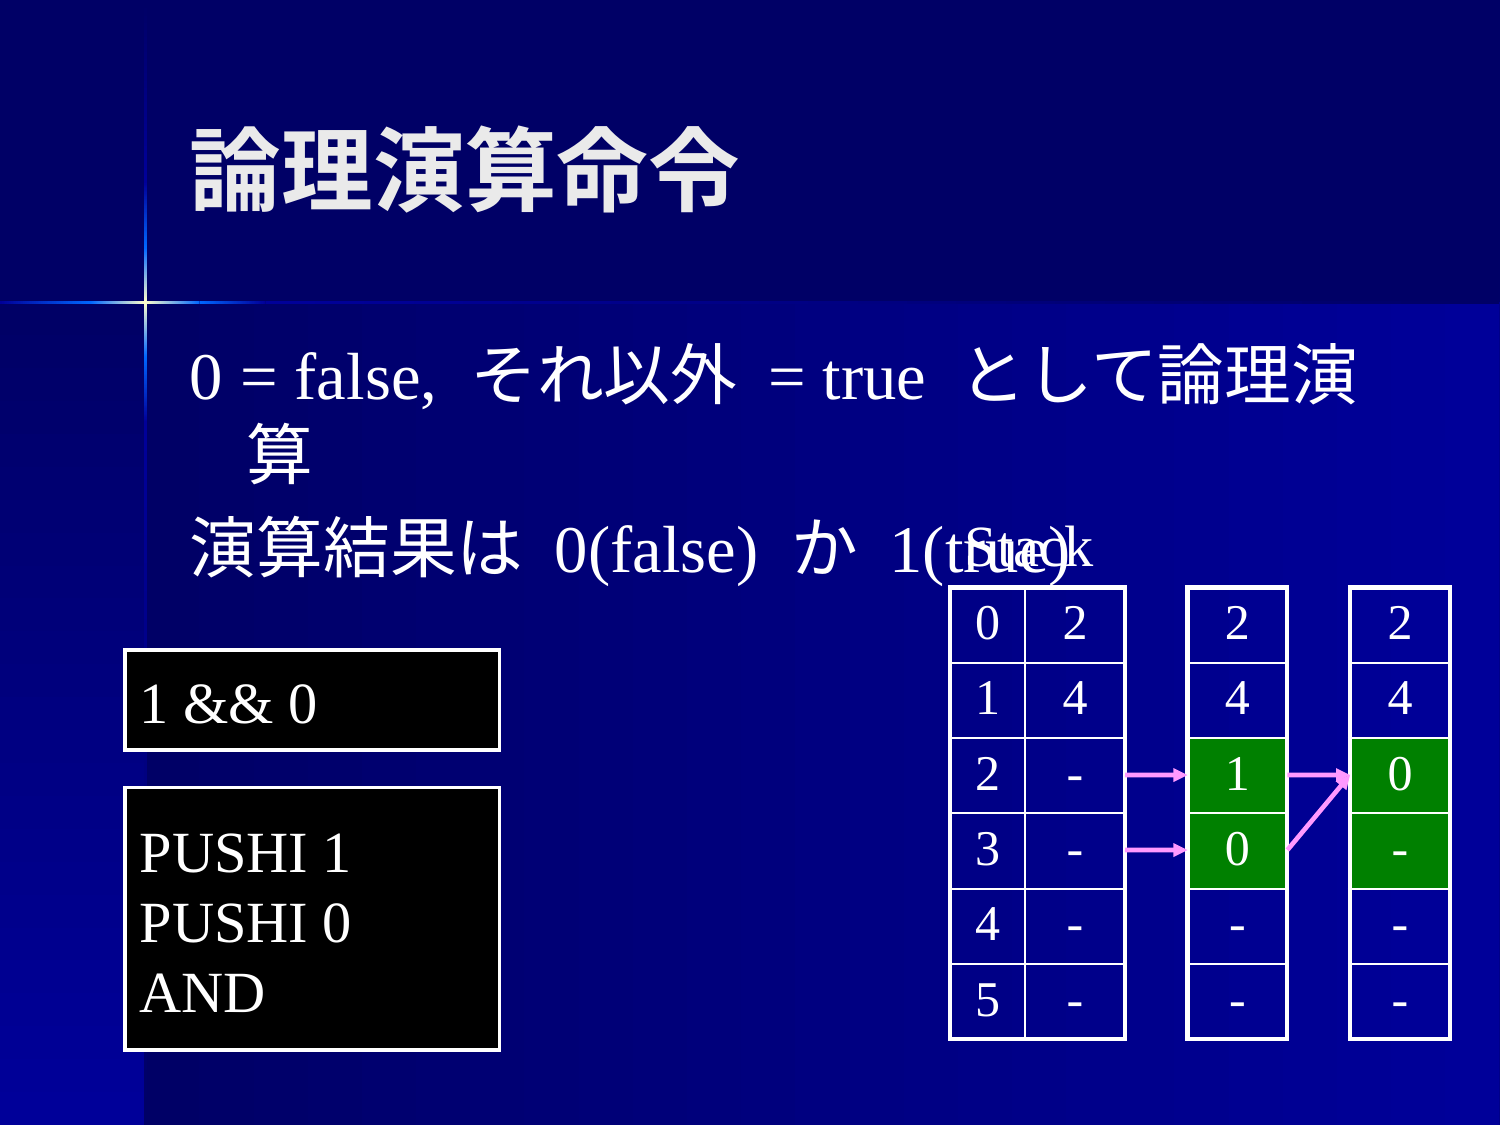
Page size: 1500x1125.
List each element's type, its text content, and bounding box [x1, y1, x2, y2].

table_cell - [1352, 890, 1448, 963]
table_cell 0 [1352, 739, 1448, 812]
table_cell 4 [1026, 664, 1123, 737]
table_cell - [1026, 814, 1123, 888]
text_box PUSHI 1 PUSHI 0 AND [124, 787, 500, 1050]
table_cell - [1026, 739, 1123, 812]
text_box 1 && 0 [124, 650, 500, 750]
table_header 0 [952, 590, 1024, 662]
table_cell 4 [1352, 664, 1448, 737]
text_box Stack [949, 500, 1109, 586]
table_cell - [1026, 965, 1123, 1037]
table_header 2 [1026, 590, 1123, 662]
table_cell 2 [952, 739, 1024, 812]
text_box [1124, 774, 1188, 851]
table_cell 5 [952, 965, 1024, 1037]
title 論理演算命令 [174, 49, 1413, 286]
table_cell - [1190, 965, 1285, 1037]
list 0 = false, それ以外 = true として論理演算 演算結果は 0(false) か 1(true) [174, 324, 1413, 1001]
table_cell - [1190, 890, 1285, 963]
table_cell 1 [1190, 739, 1285, 812]
table_cell - [1352, 965, 1448, 1037]
table_cell 4 [1190, 664, 1285, 737]
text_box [1287, 774, 1351, 851]
table_cell 1 [952, 664, 1024, 737]
table_cell - [1026, 890, 1123, 963]
table_header 2 [1352, 590, 1448, 662]
table_cell 3 [952, 814, 1024, 888]
table_cell - [1352, 814, 1448, 888]
table_header 2 [1190, 590, 1285, 662]
table_cell 4 [952, 890, 1024, 963]
table_cell 0 [1190, 814, 1285, 888]
